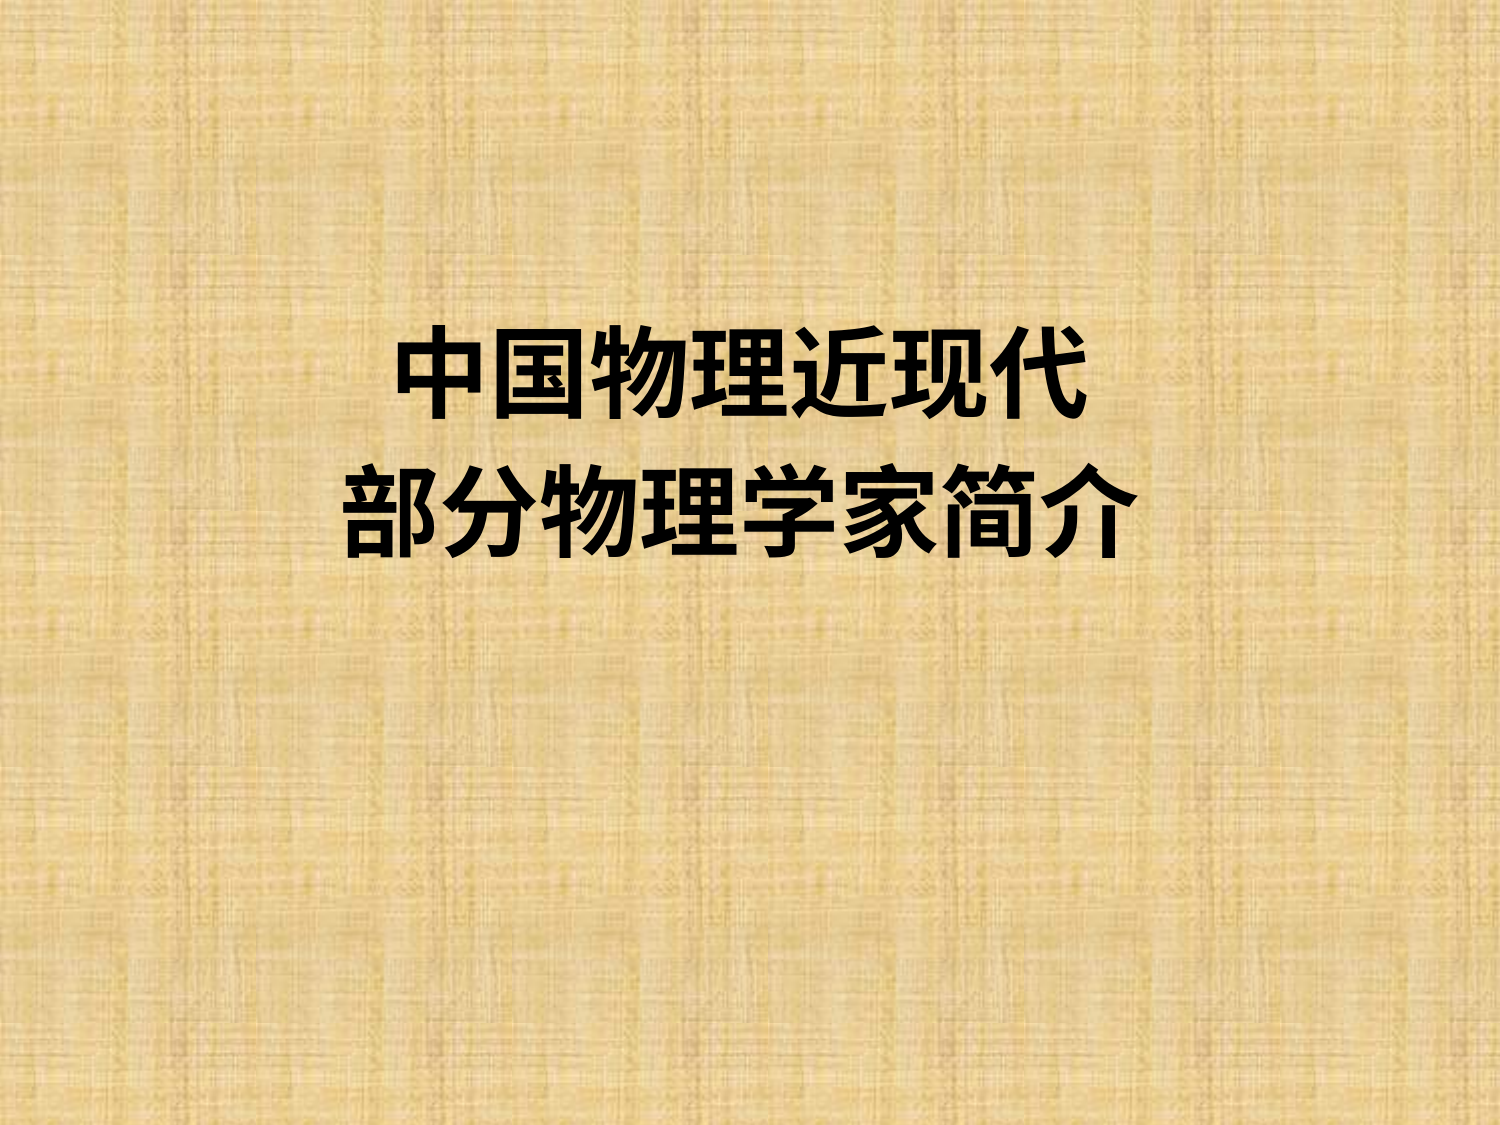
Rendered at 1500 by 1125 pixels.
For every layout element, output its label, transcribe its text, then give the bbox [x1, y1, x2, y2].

picture [0, 0, 1500, 1125]
list 中国物理近现代 部分物理学家简介 [64, 302, 1415, 1046]
